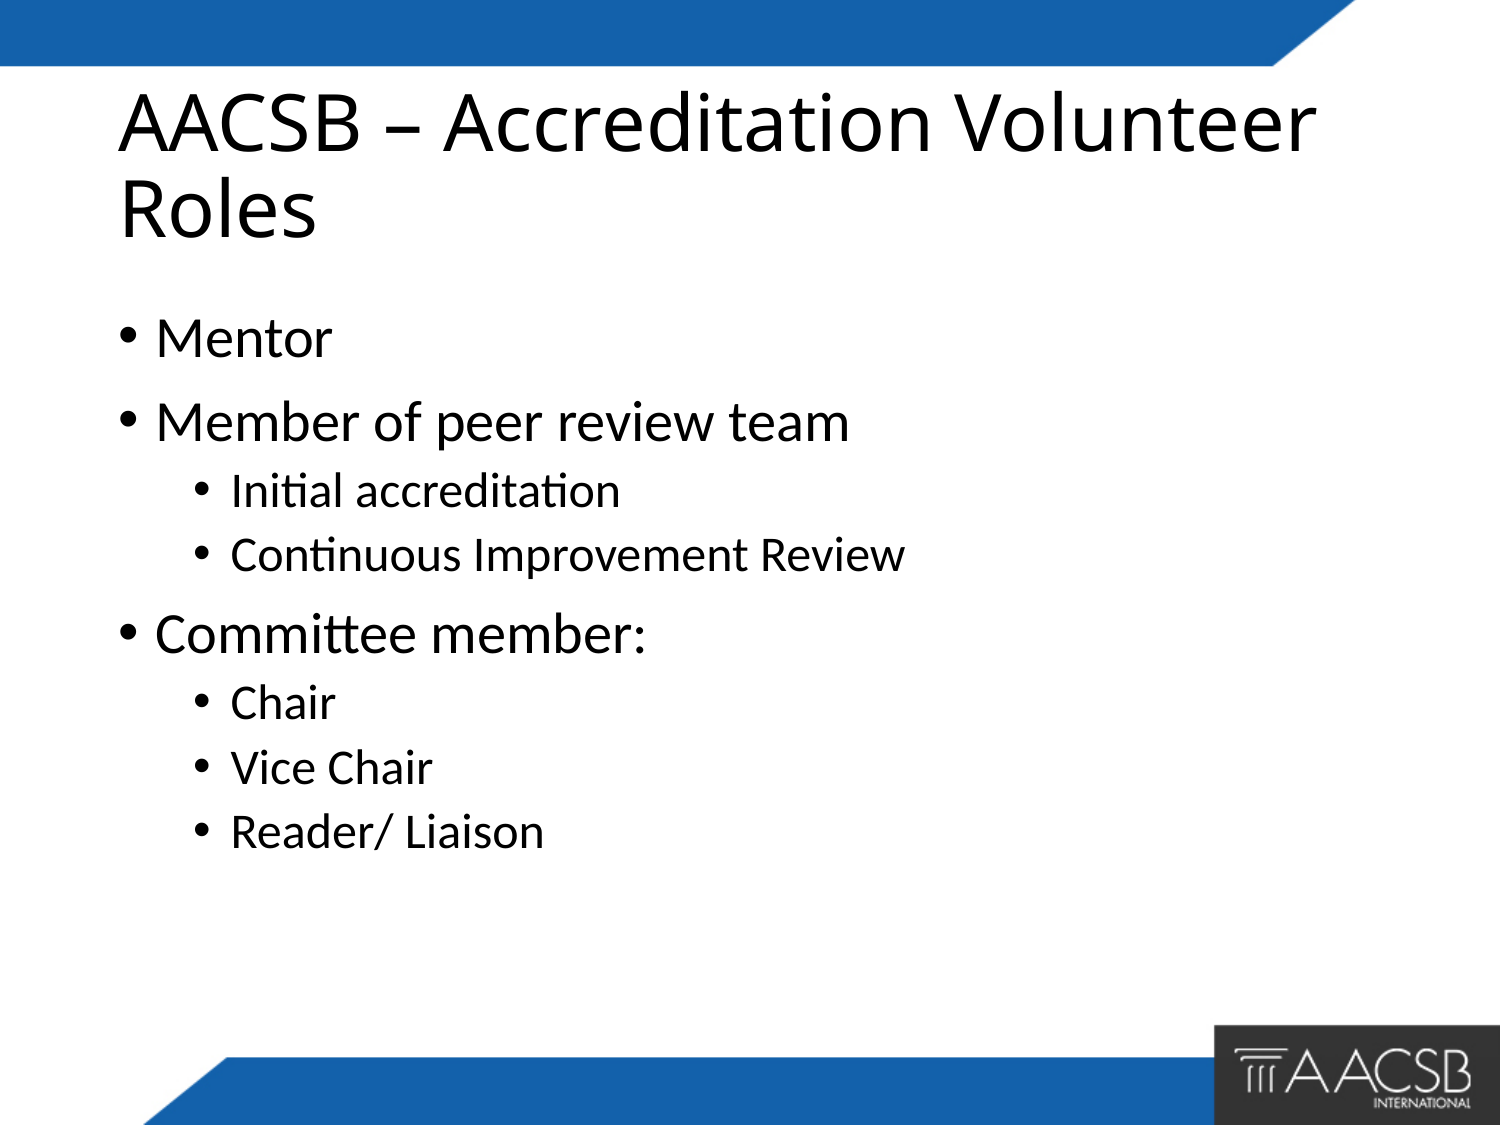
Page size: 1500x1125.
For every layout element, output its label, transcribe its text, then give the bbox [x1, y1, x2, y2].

list Mentor Member of peer review team Initial accreditation Continuous Improvement Review Committee member: Chair Vice Chair Reader/ Liaison [103, 299, 1397, 1014]
title AACSB – Accreditation Volunteer Roles [103, 59, 1397, 278]
picture [0, 0, 1500, 1125]
